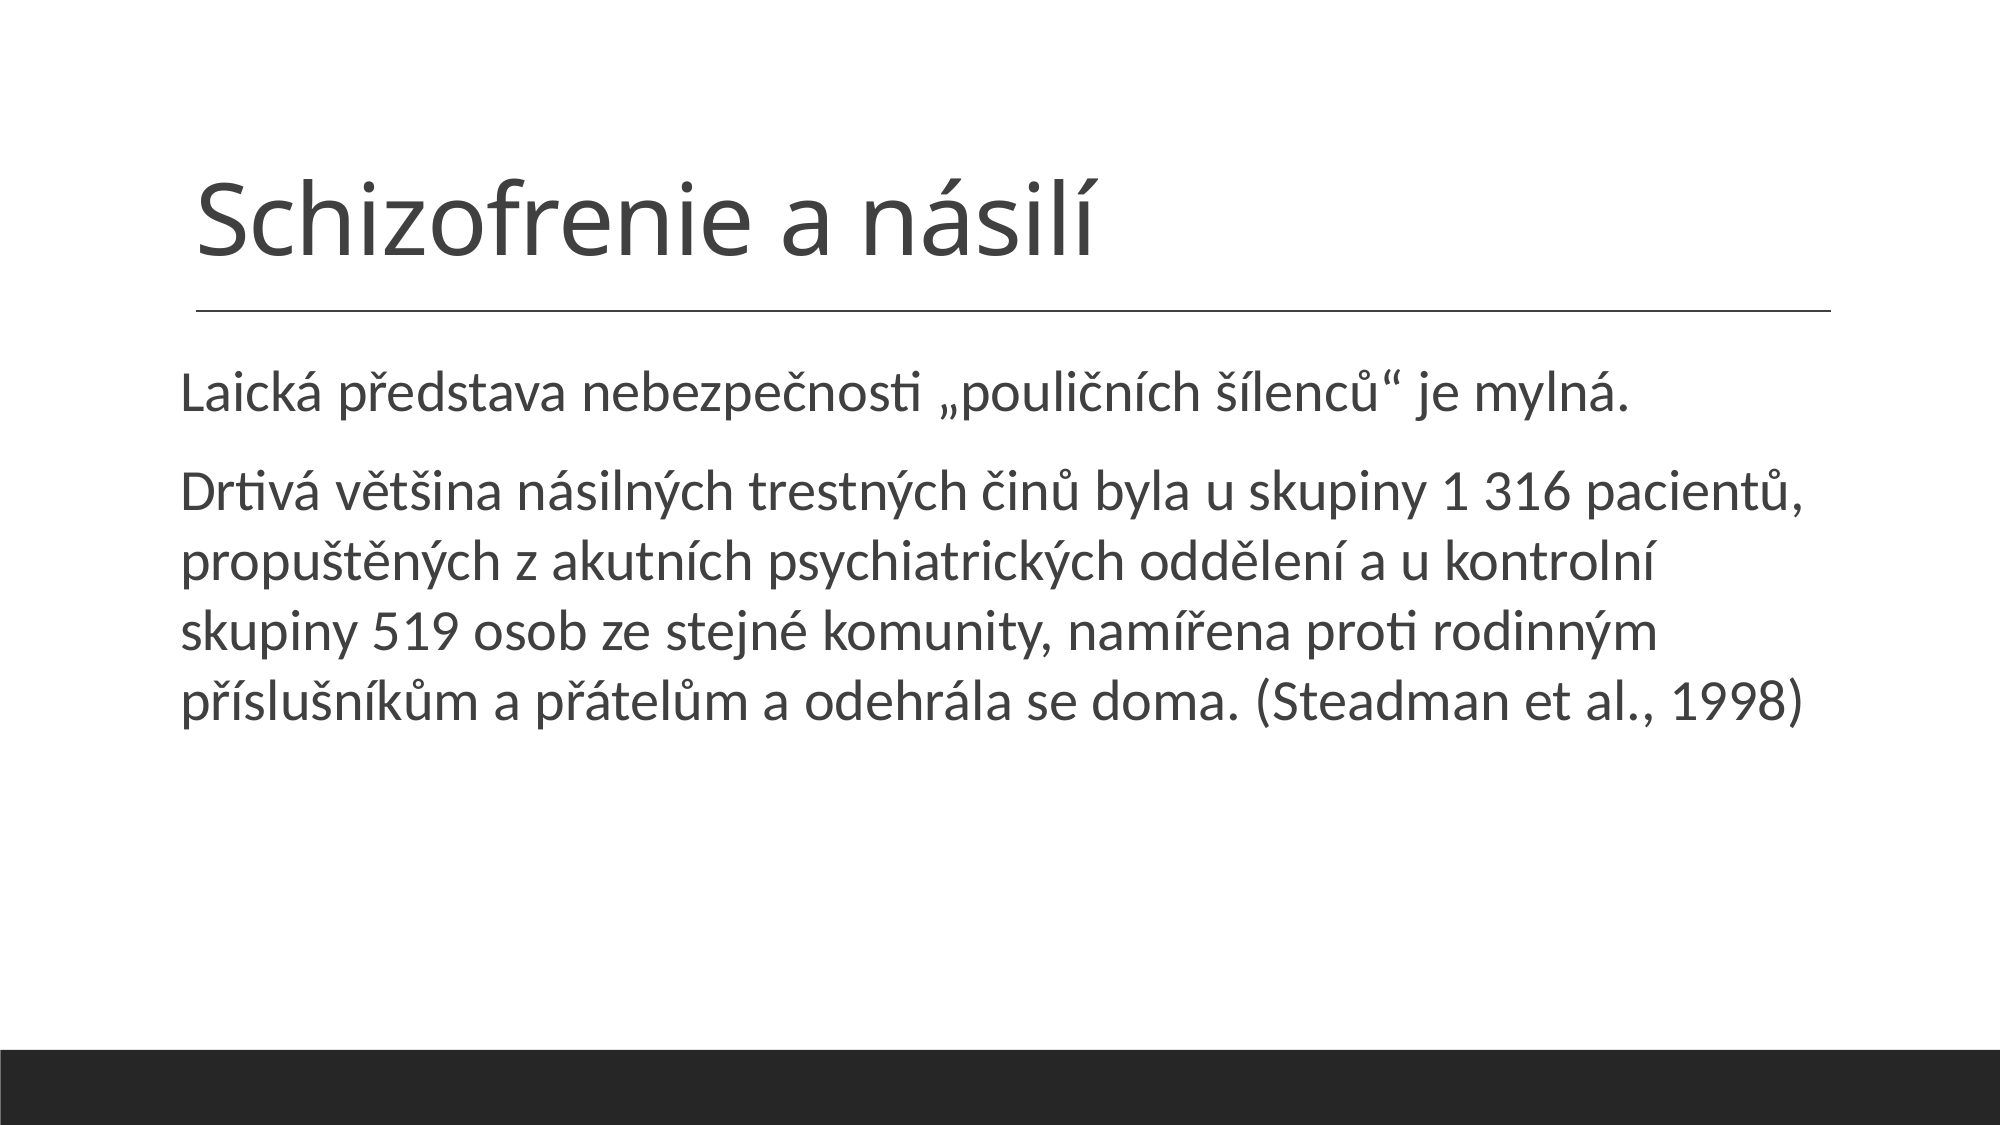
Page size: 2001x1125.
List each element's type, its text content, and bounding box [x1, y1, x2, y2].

title Schizofrenie a násilí [180, 47, 1830, 285]
list Laická představa nebezpečnosti „pouličních šílenců“ je mylná. Drtivá většina násilných trestných činů byla u skupiny 1 316 pacientů, propuštěných z akutních psychiatrických oddělení a u kontrolní skupiny 519 osob ze stejné komunity, namířena proti rodinným příslušníkům a přátelům a odehrála se doma. (Steadman et al., 1998) [180, 345, 1830, 963]
